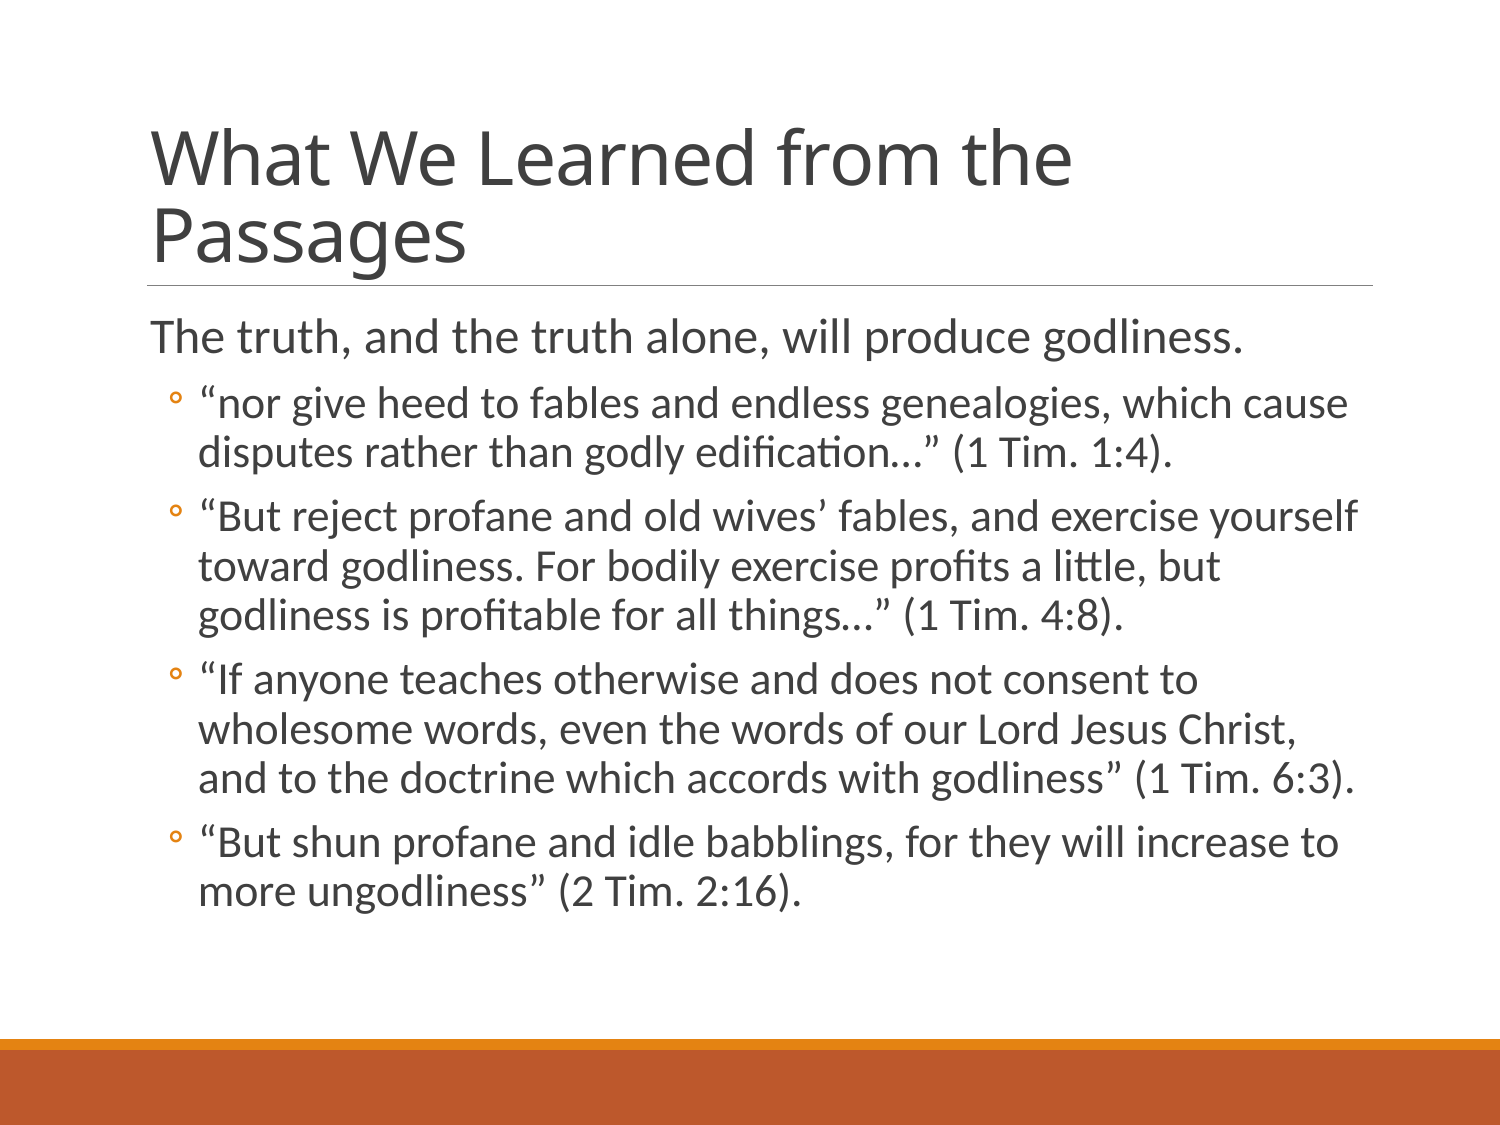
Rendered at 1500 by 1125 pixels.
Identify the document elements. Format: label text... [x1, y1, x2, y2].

title What We Learned from the Passages [135, 47, 1373, 285]
list The truth, and the truth alone, will produce godliness. “nor give heed to fables and endless genealogies, which cause disputes rather than godly edification…” (1 Tim. 1:4). “But reject profane and old wives’ fables, and exercise yourself toward godliness. For bodily exercise profits a little, but godliness is profitable for all things…” (1 Tim. 4:8). “If anyone teaches otherwise and does not consent to wholesome words, even the words of our Lord Jesus Christ, and to the doctrine which accords with godliness” (1 Tim. 6:3). “But shun profane and idle babblings, for they will increase to more ungodliness” (2 Tim. 2:16). [135, 302, 1373, 963]
